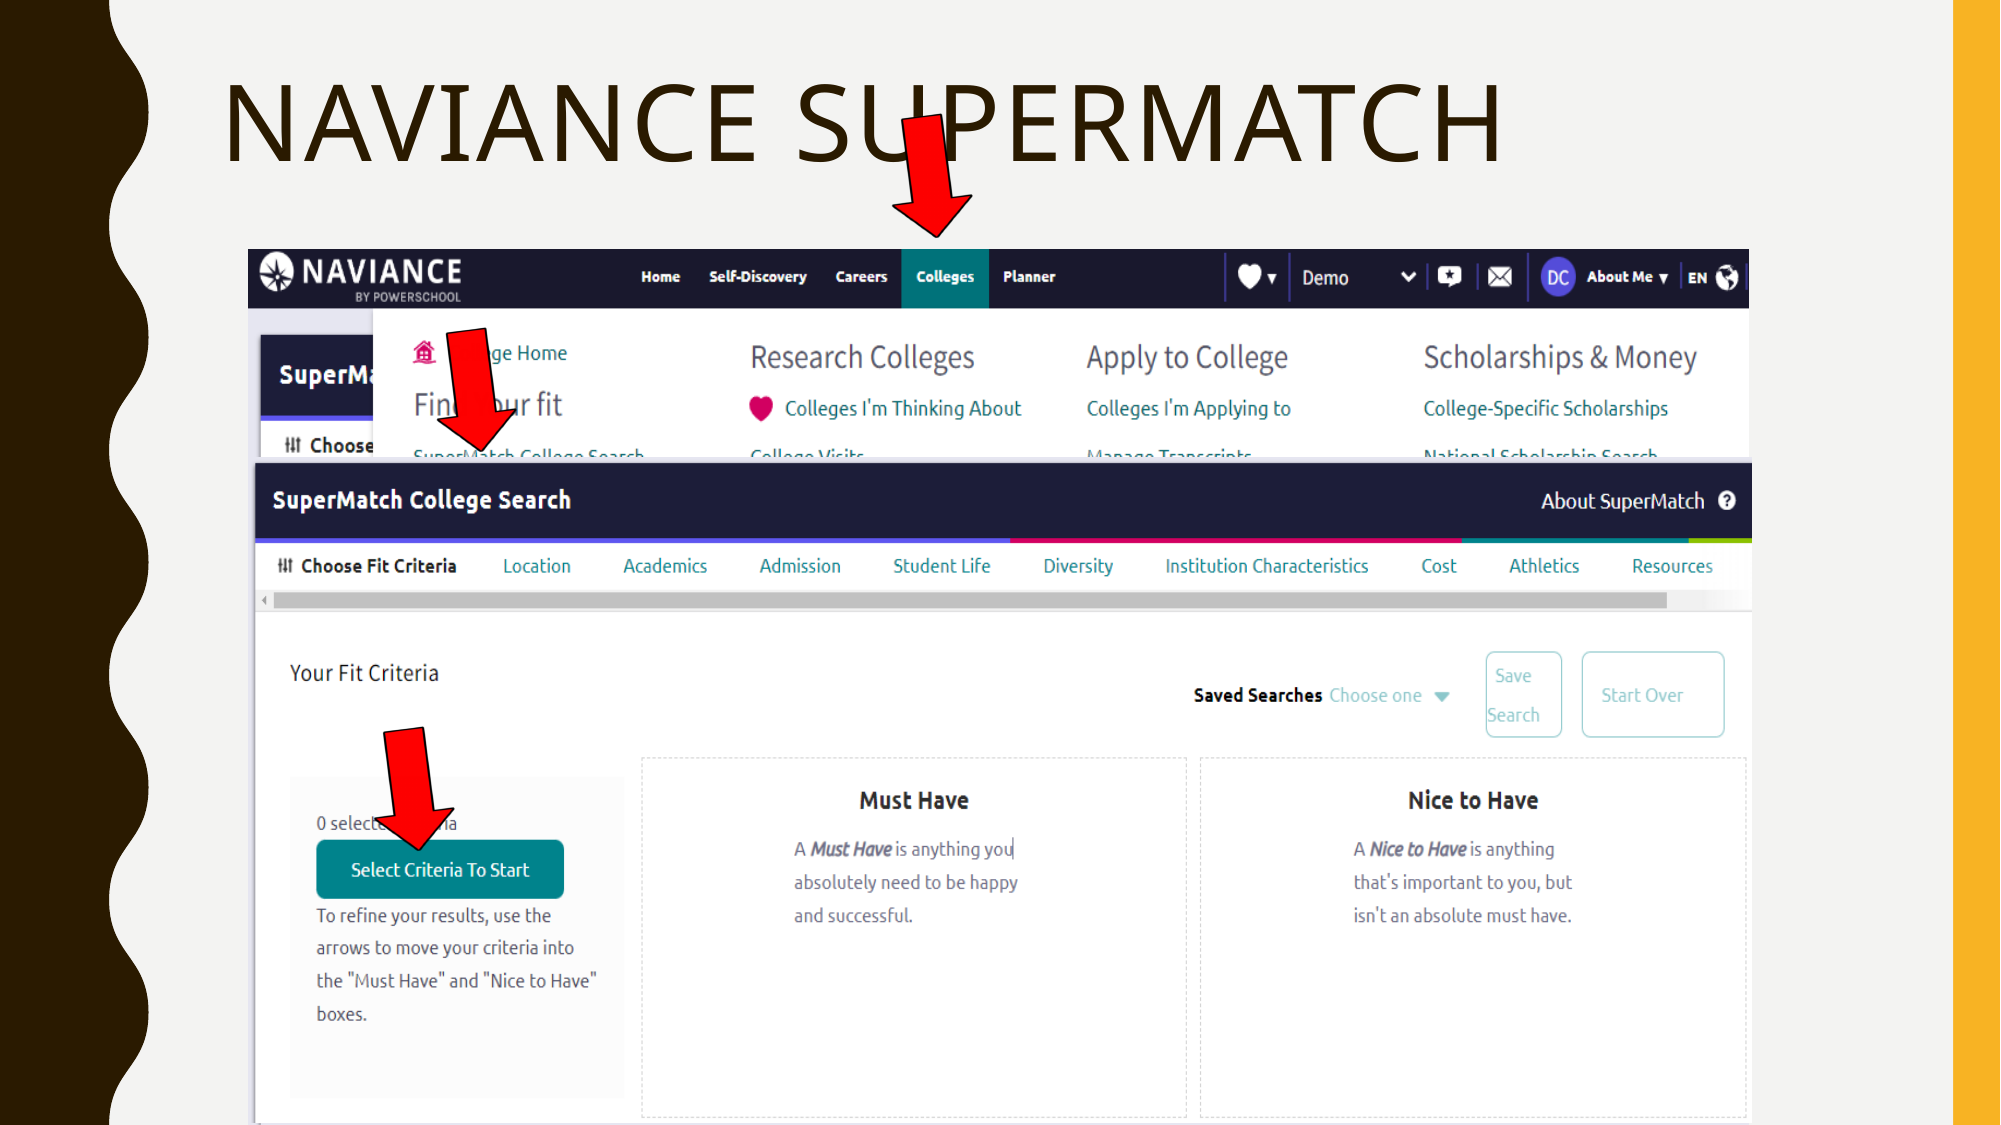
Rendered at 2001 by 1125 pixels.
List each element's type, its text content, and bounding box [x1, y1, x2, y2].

title Naviance SuperMatch [205, 62, 1875, 308]
picture [867, 111, 992, 243]
picture [248, 249, 1752, 1125]
